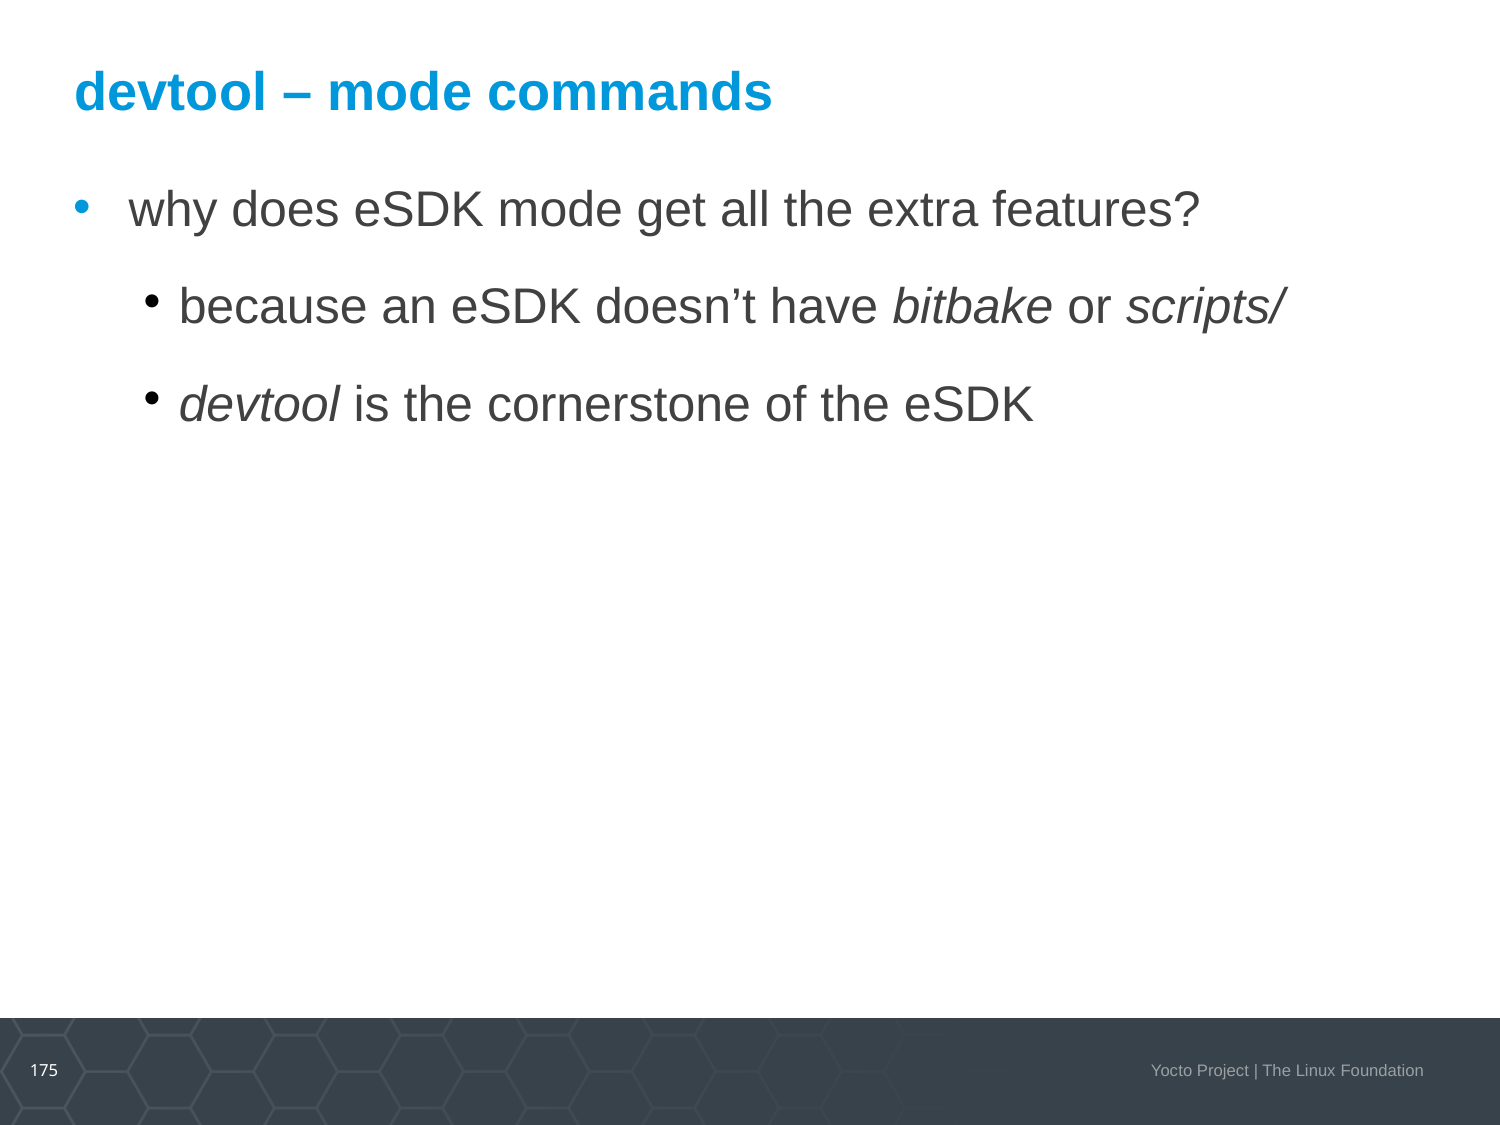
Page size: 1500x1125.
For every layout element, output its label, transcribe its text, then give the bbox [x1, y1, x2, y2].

text_box devtool – mode commands [74, 67, 1424, 213]
picture [0, 0, 1500, 1125]
text_box why does eSDK mode get all the extra features? because an eSDK doesn’t have bitbake or scripts/ devtool is the cornerstone of the eSDK [72, 176, 1422, 984]
